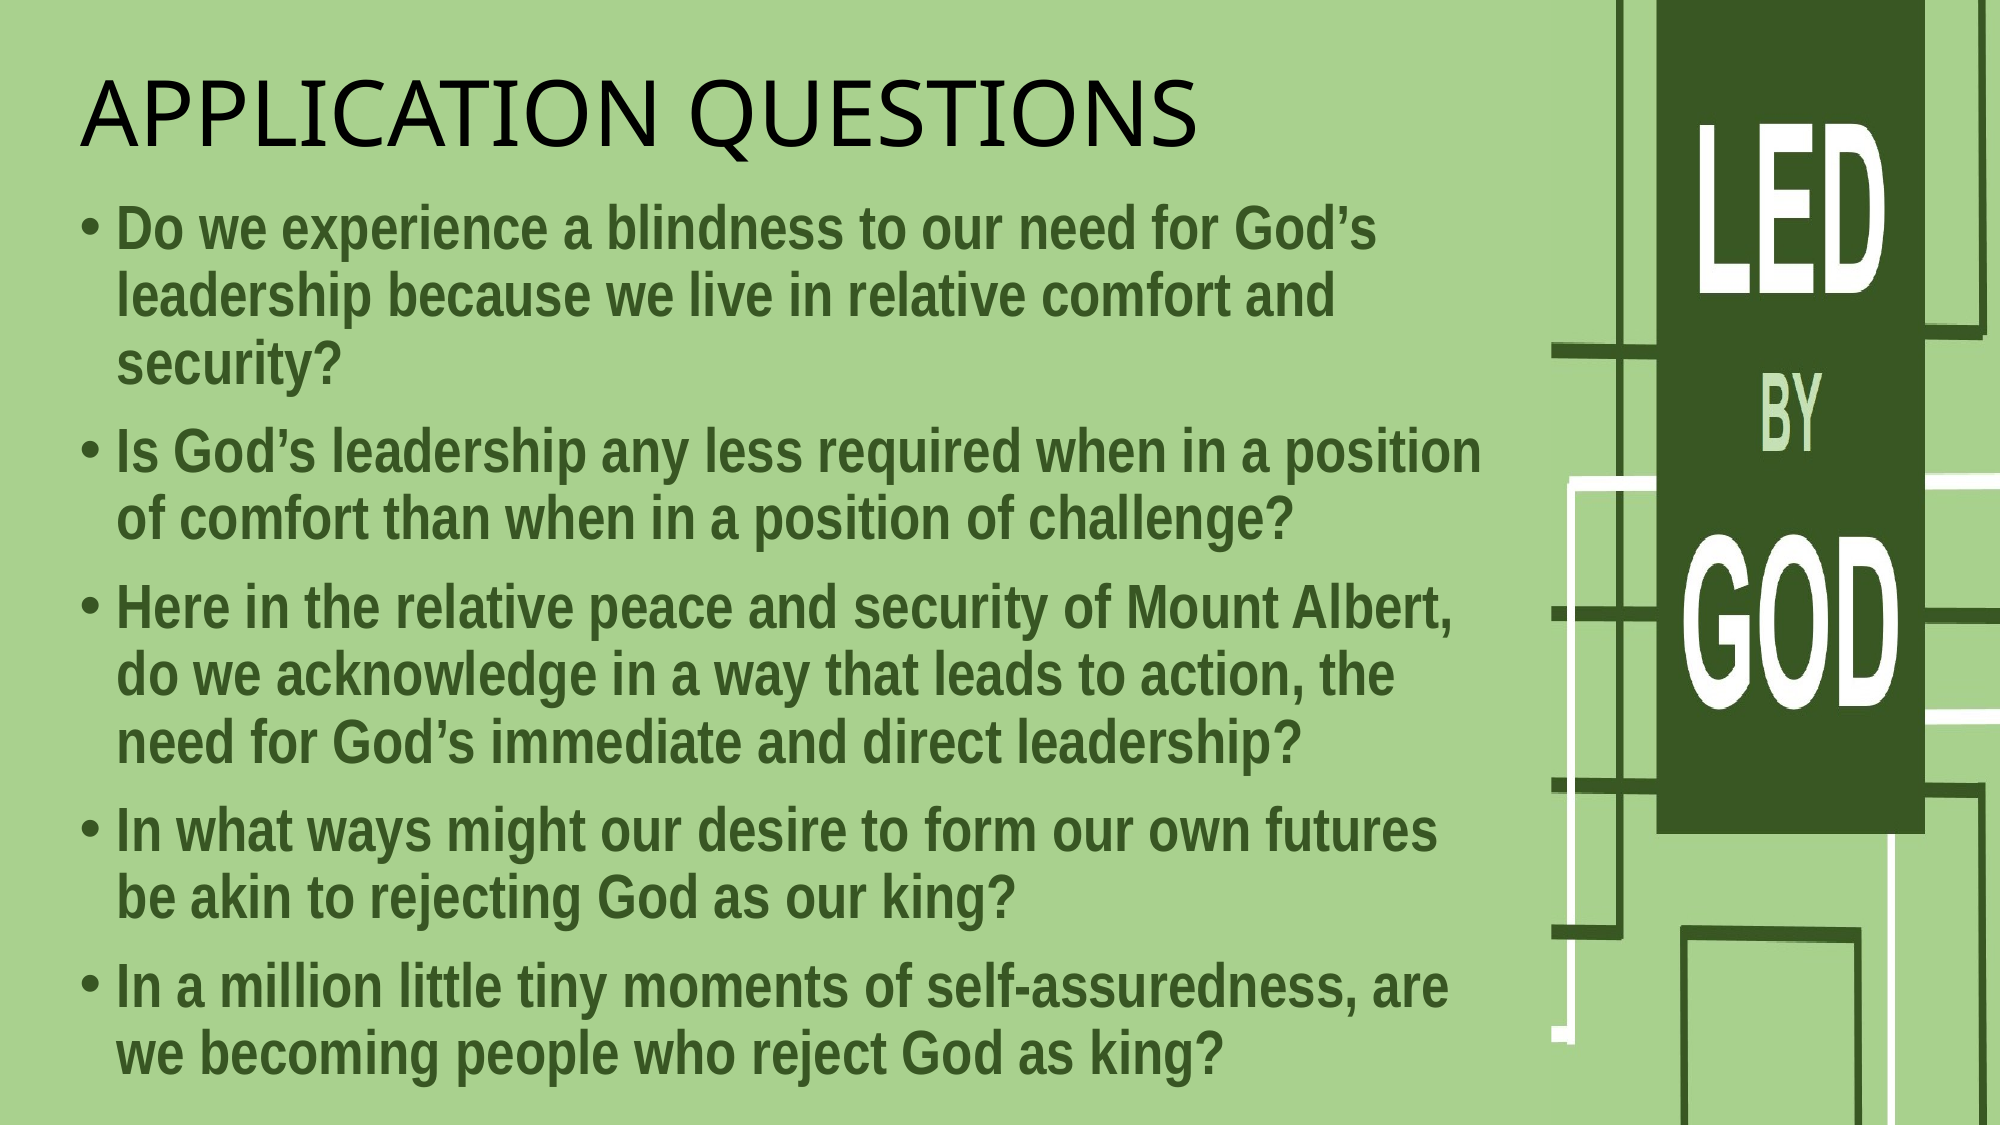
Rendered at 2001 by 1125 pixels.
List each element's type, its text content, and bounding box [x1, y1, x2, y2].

list Do we experience a blindness to our need for God’s leadership because we live in relative comfort and security? Is God’s leadership any less required when in a position of comfort than when in a position of challenge? Here in the relative peace and security of Mount Albert, do we acknowledge in a way that leads to action, the need for God’s immediate and direct leadership? In what ways might our desire to form our own futures be akin to rejecting God as our king? In a million little tiny moments of self-assuredness, are we becoming people who reject God as king? [64, 188, 1518, 1100]
picture [1551, 0, 2000, 1125]
title APPLICATION QUESTIONS [66, 59, 1458, 188]
